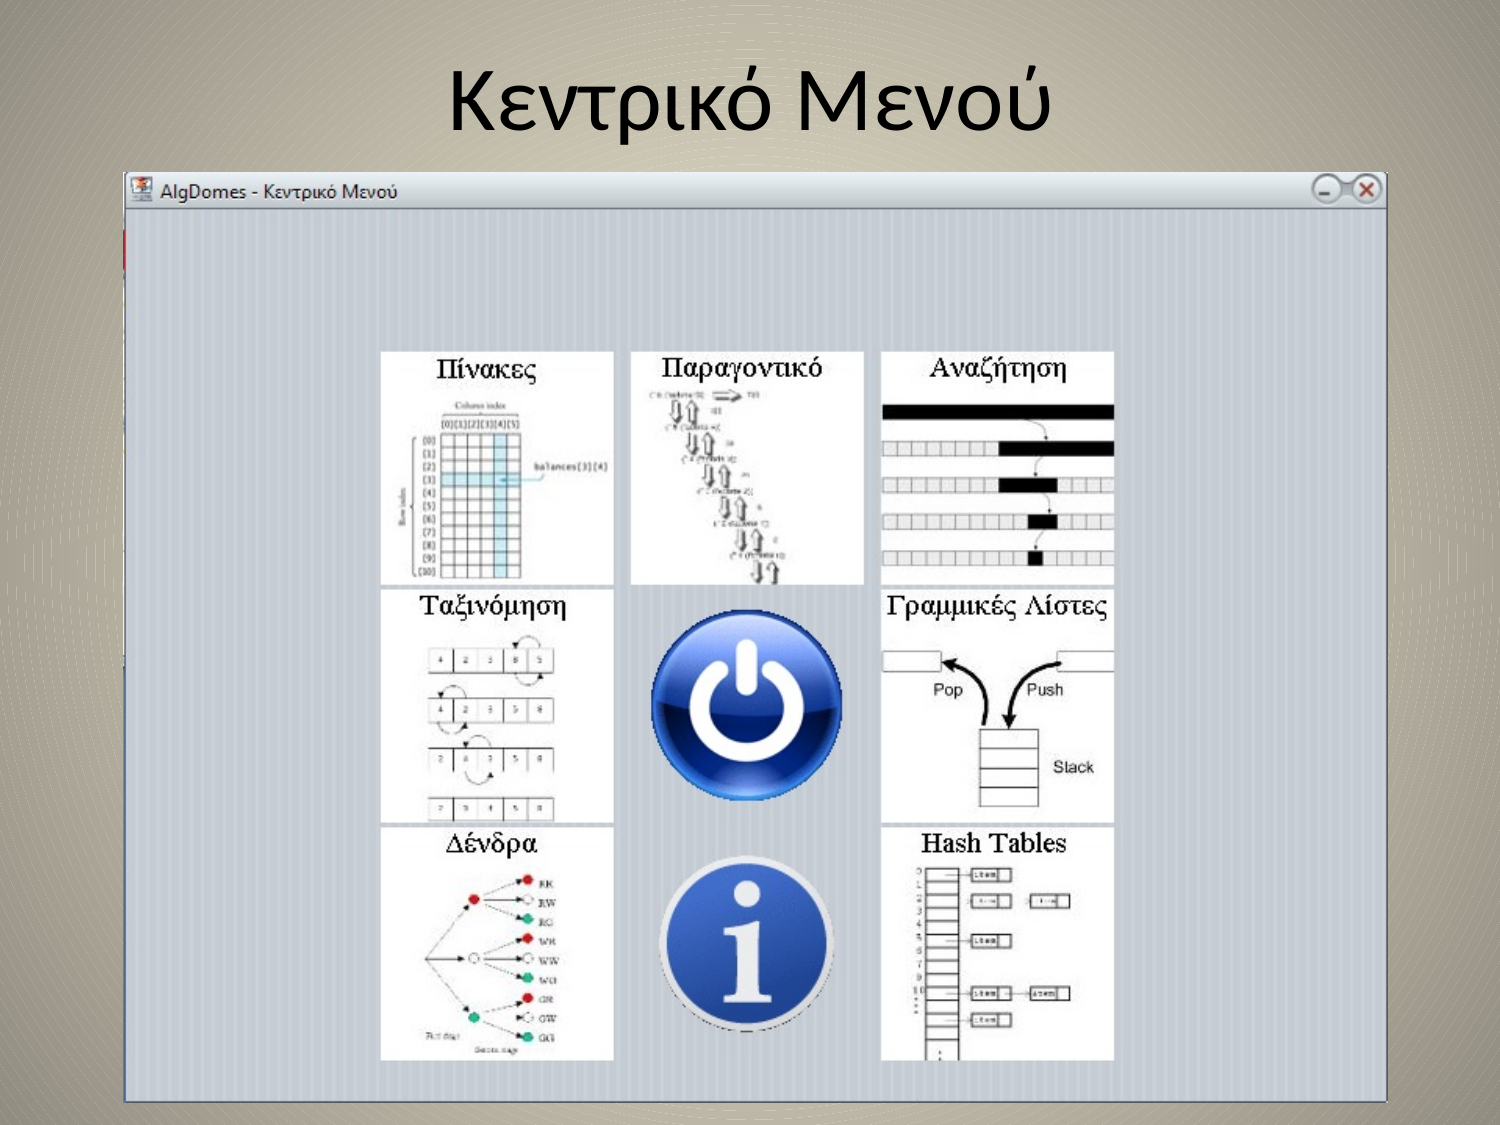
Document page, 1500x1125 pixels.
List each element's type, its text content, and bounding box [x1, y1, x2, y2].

title Κεντρικό Μενού [76, 0, 1428, 188]
picture [123, 172, 1389, 1103]
